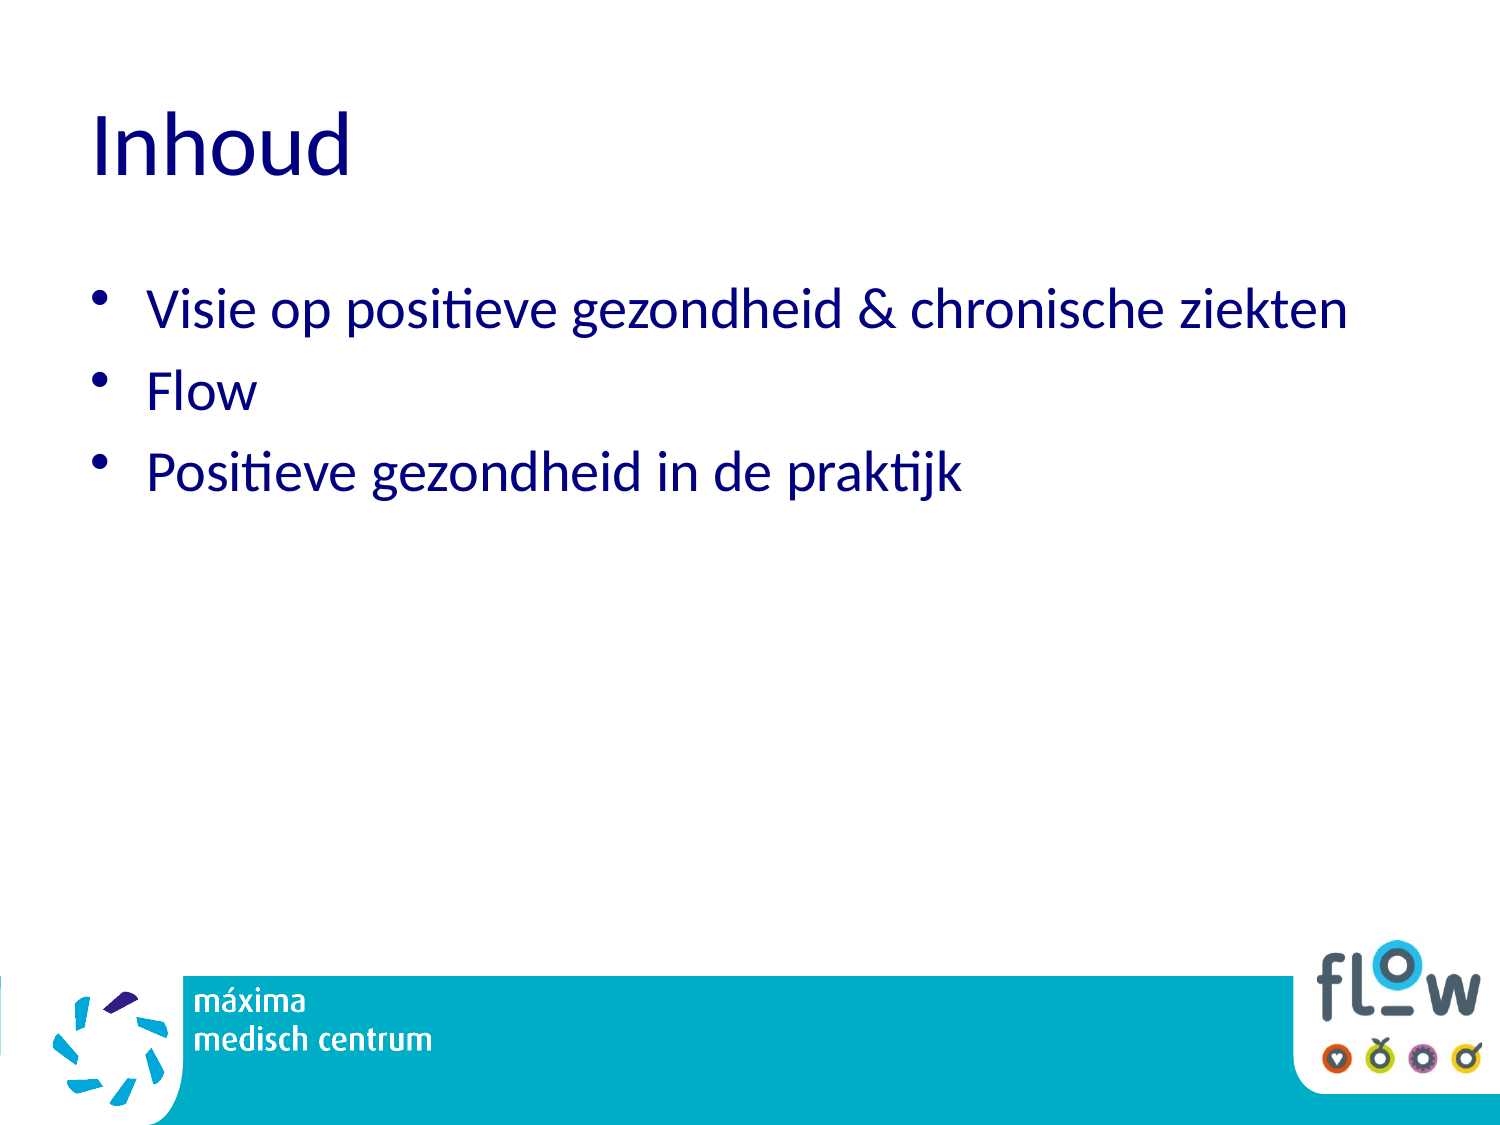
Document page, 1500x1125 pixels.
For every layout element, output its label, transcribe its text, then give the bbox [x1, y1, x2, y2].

title Inhoud [74, 44, 1426, 233]
picture [53, 987, 431, 1106]
list Visie op positieve gezondheid & chronische ziekten Flow Positieve gezondheid in de praktijk [74, 262, 1426, 988]
picture [1316, 940, 1483, 1079]
